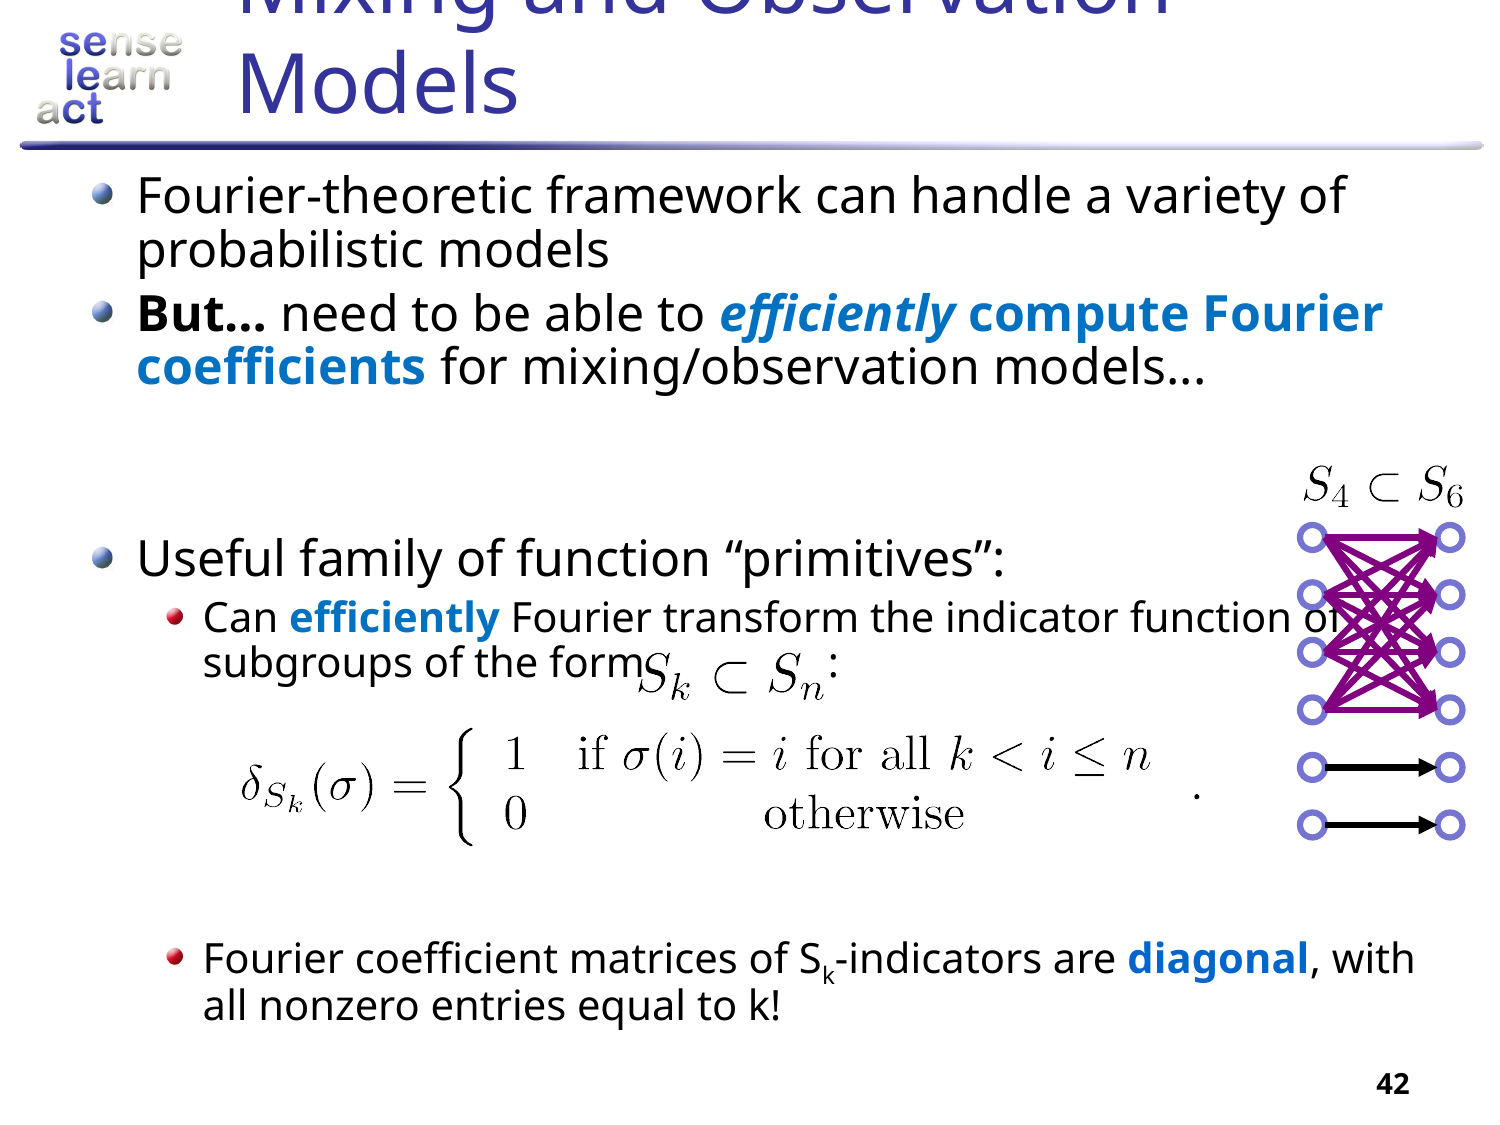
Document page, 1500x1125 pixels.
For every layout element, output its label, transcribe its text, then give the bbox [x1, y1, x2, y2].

picture [90, 545, 114, 571]
picture [90, 299, 114, 325]
picture [90, 181, 114, 207]
list Fourier-theoretic framework can handle a variety of probabilistic models But… need to be able to efficiently compute Fourier coefficients for mixing/observation models... Useful family of function “primitives”: Can efficiently Fourier transform the indicator function of subgroups of the form : Fourier coefficient matrices of Sk-indicators are diagonal, with all nonzero entries equal to k! [74, 162, 1438, 1007]
picture [637, 649, 826, 704]
slide_number 42 [1112, 1037, 1426, 1113]
picture [165, 946, 184, 966]
picture [165, 606, 184, 626]
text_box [1299, 524, 1463, 838]
picture [1299, 462, 1463, 511]
picture [237, 724, 1201, 848]
title Mixing and Observation Models [220, 12, 1451, 138]
picture [12, 30, 188, 128]
